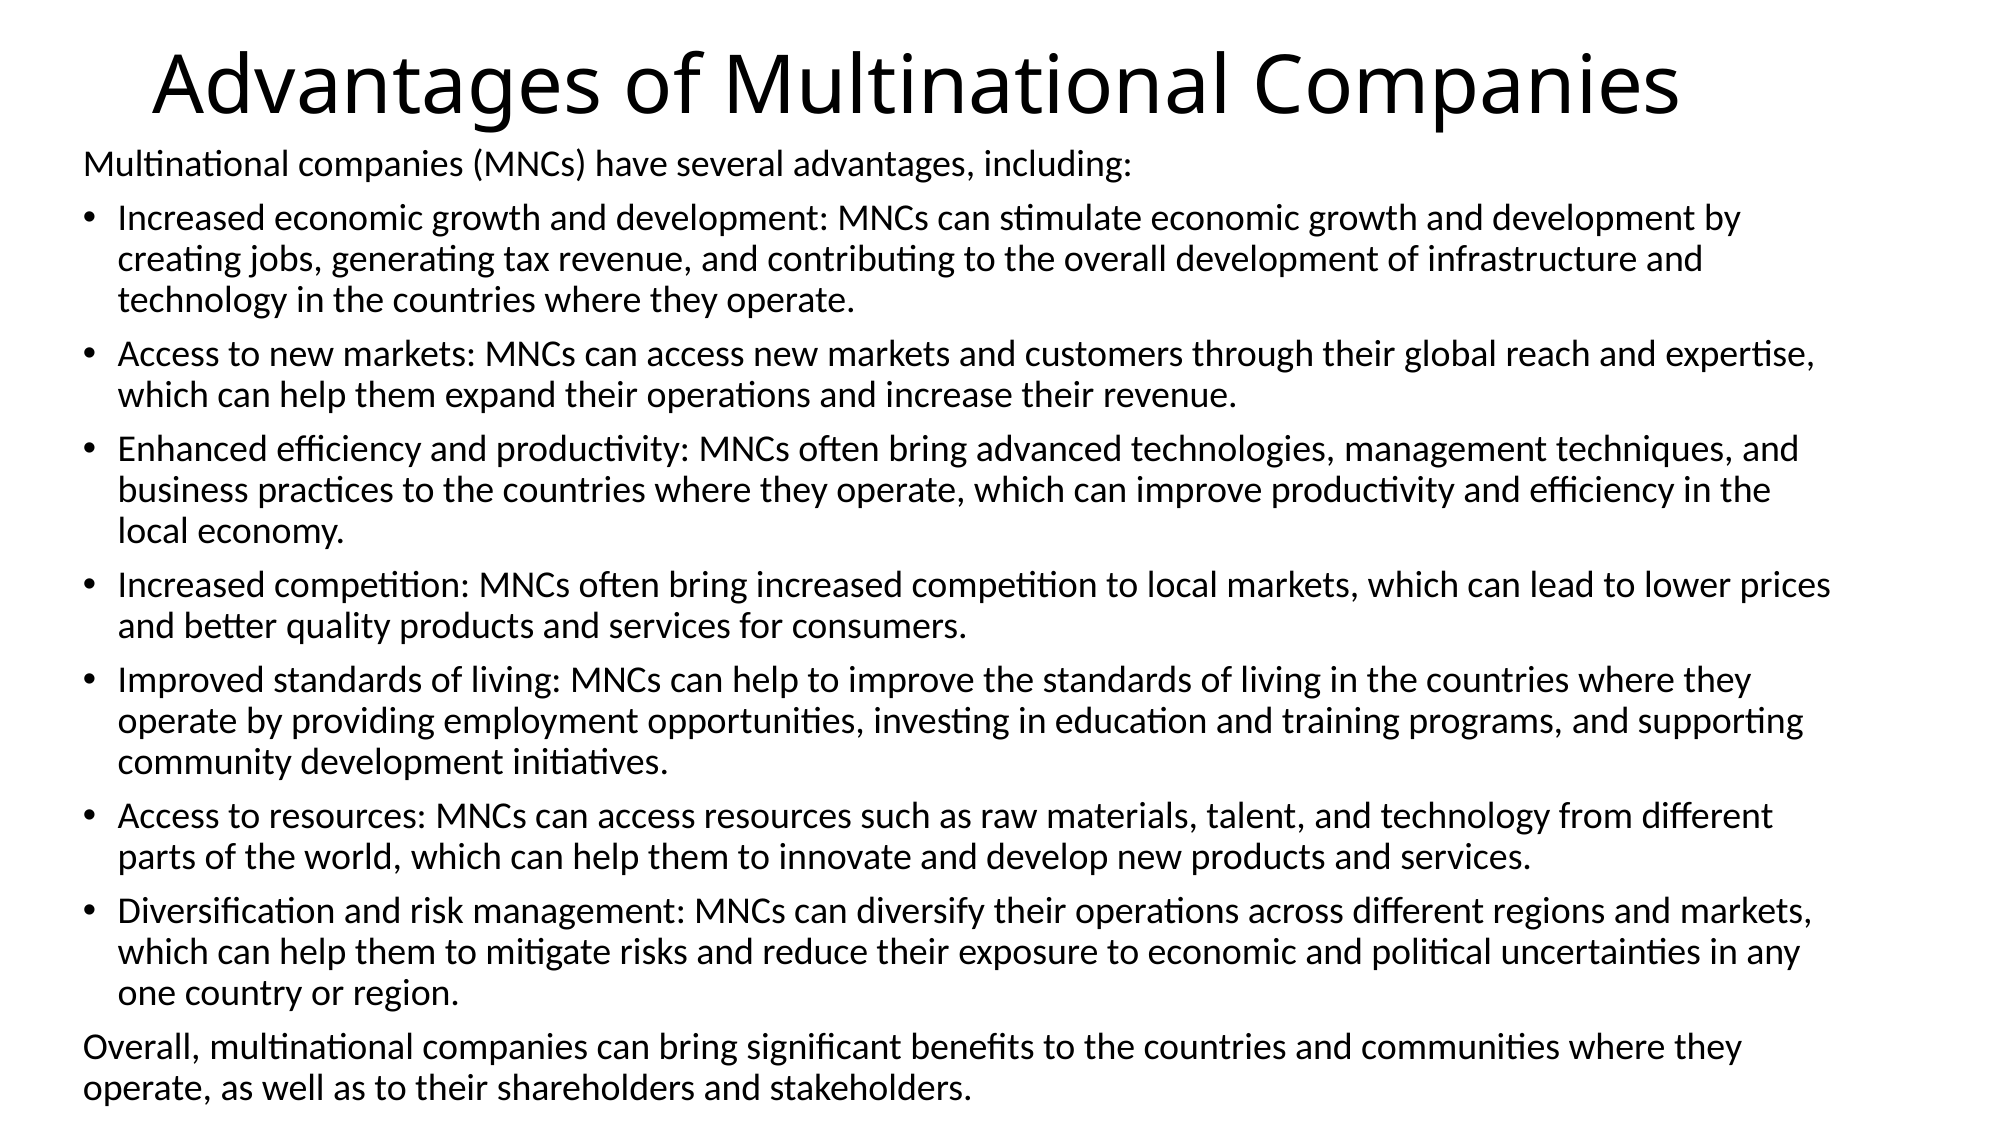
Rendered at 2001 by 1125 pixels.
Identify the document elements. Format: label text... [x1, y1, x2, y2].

title Advantages of Multinational Companies [137, 0, 1863, 135]
list Multinational companies (MNCs) have several advantages, including: Increased economic growth and development: MNCs can stimulate economic growth and development by creating jobs, generating tax revenue, and contributing to the overall development of infrastructure and technology in the countries where they operate. Access to new markets: MNCs can access new markets and customers through their global reach and expertise, which can help them expand their operations and increase their revenue. Enhanced efficiency and productivity: MNCs often bring advanced technologies, management techniques, and business practices to the countries where they operate, which can improve productivity and efficiency in the local economy. Increased competition: MNCs often bring increased competition to local markets, which can lead to lower prices and better quality products and services for consumers. Improved standards of living: MNCs can help to improve the standards of living in the countries where they operate by providing employment opportunities, investing in education and training programs, and supporting community development initiatives. Access to resources: MNCs can access resources such as raw materials, talent, and technology from different parts of the world, which can help them to innovate and develop new products and services. Diversification and risk management: MNCs can diversify their operations across different regions and markets, which can help them to mitigate risks and reduce their exposure to economic and political uncertainties in any one country or region. Overall, multinational companies can bring significant benefits to the countries and communities where they operate, as well as to their shareholders and stakeholders. [67, 135, 1863, 1125]
